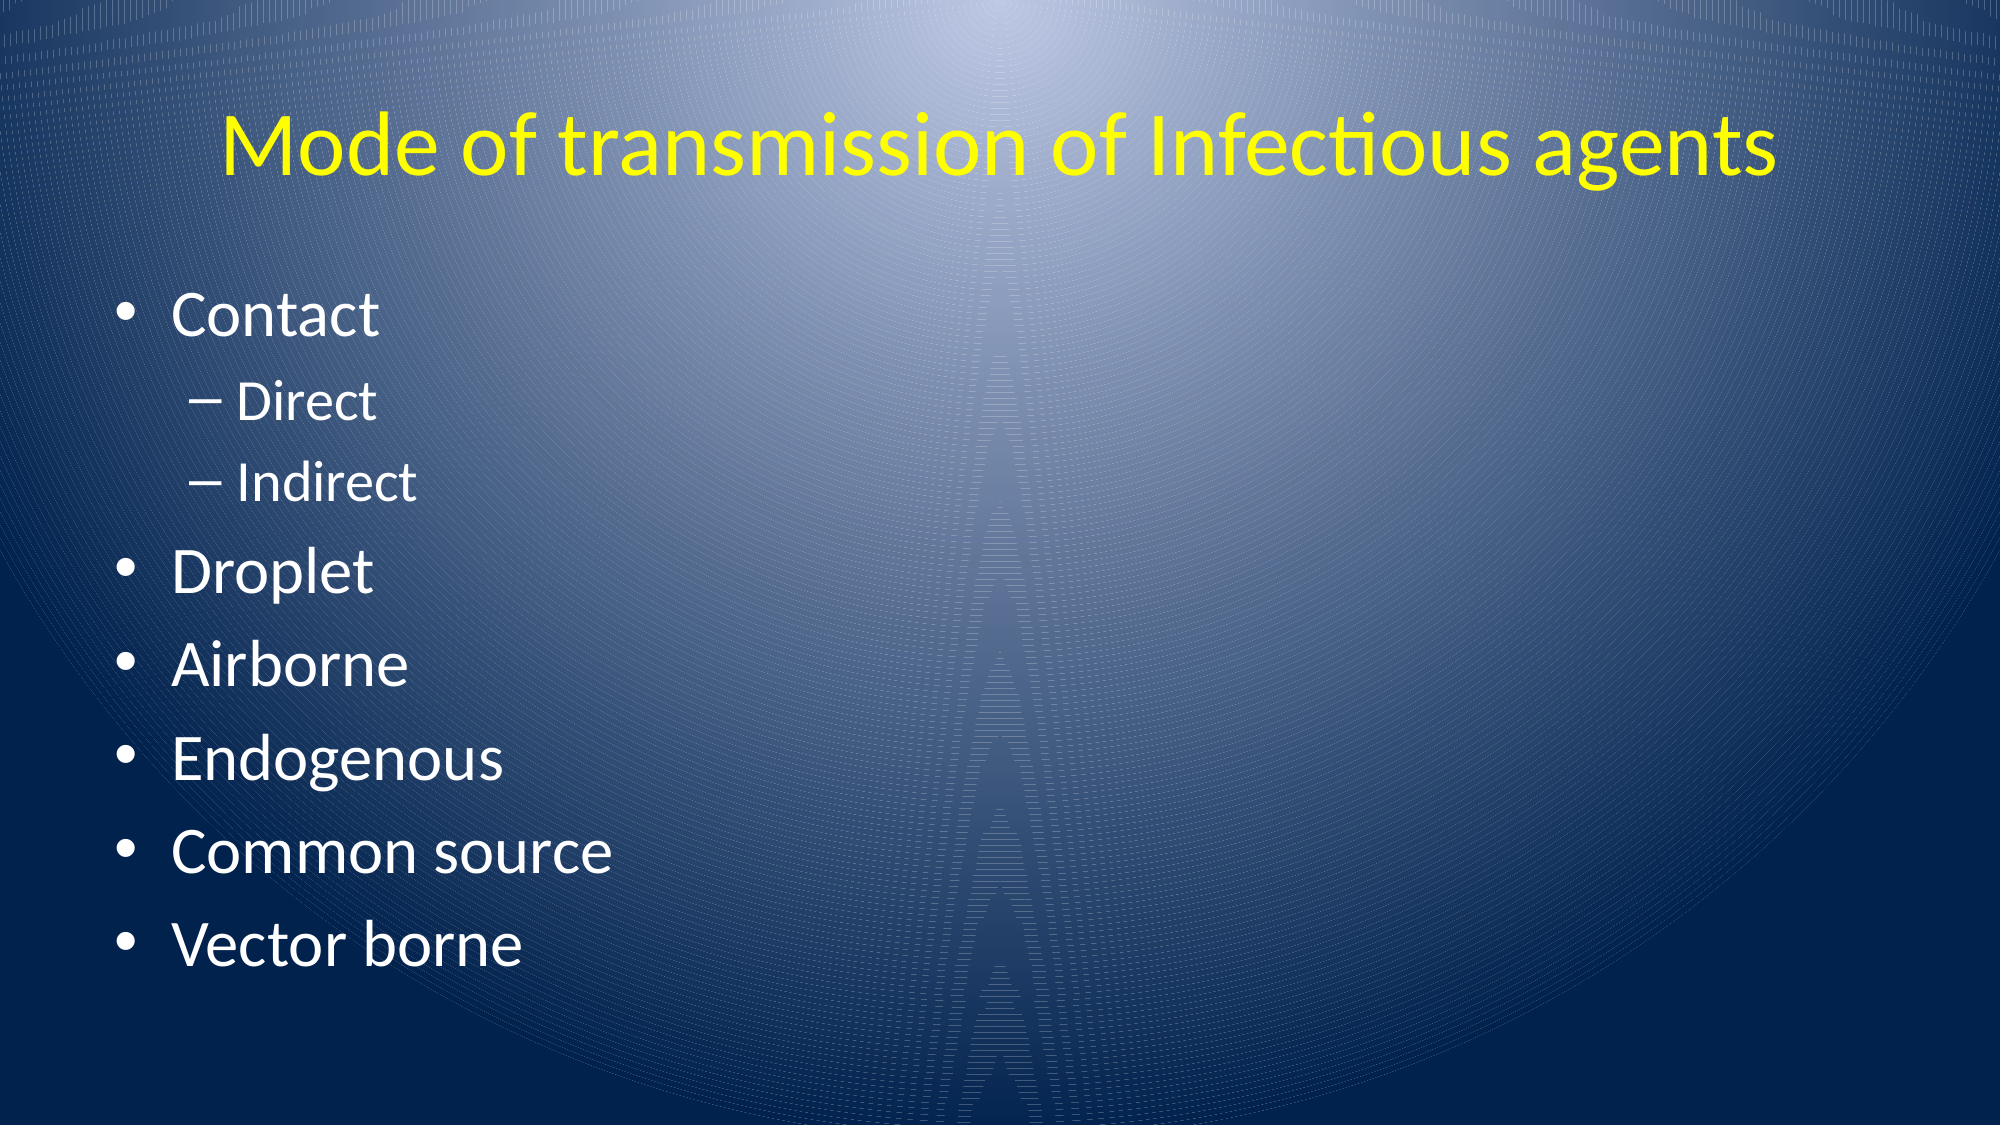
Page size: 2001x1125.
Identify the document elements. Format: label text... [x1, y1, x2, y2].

title Mode of transmission of Infectious agents [99, 45, 1900, 233]
list Contact Direct Indirect Droplet Airborne Endogenous Common source Vector borne [99, 262, 1900, 1005]
